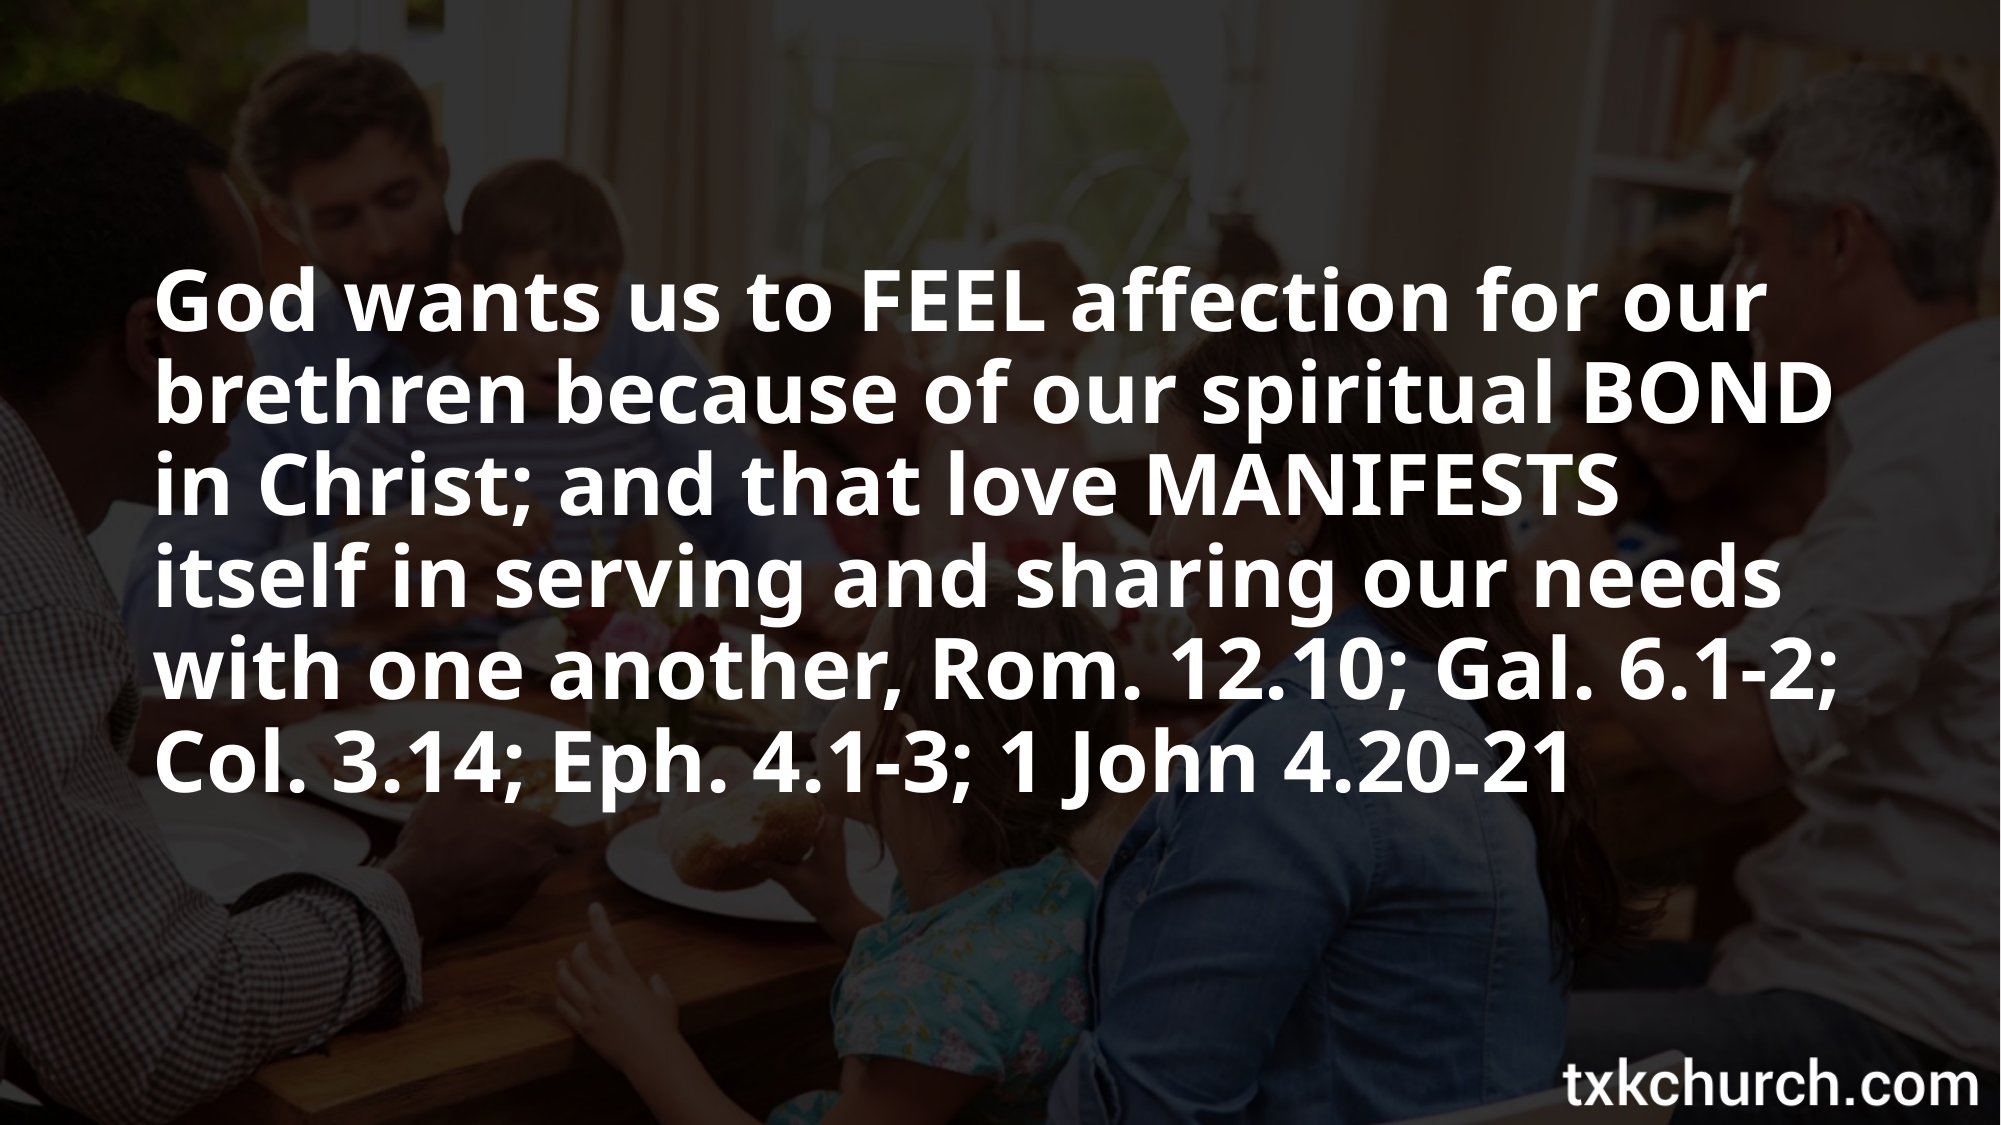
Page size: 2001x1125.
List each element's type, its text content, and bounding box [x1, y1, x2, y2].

picture [0, 0, 2001, 1125]
list God wants us to FEEL affection for our brethren because of our spiritual BOND in Christ; and that love MANIFESTS itself in serving and sharing our needs with one another, Rom. 12.10; Gal. 6.1-2; Col. 3.14; Eph. 4.1-3; 1 John 4.20-21 [137, 250, 1863, 875]
